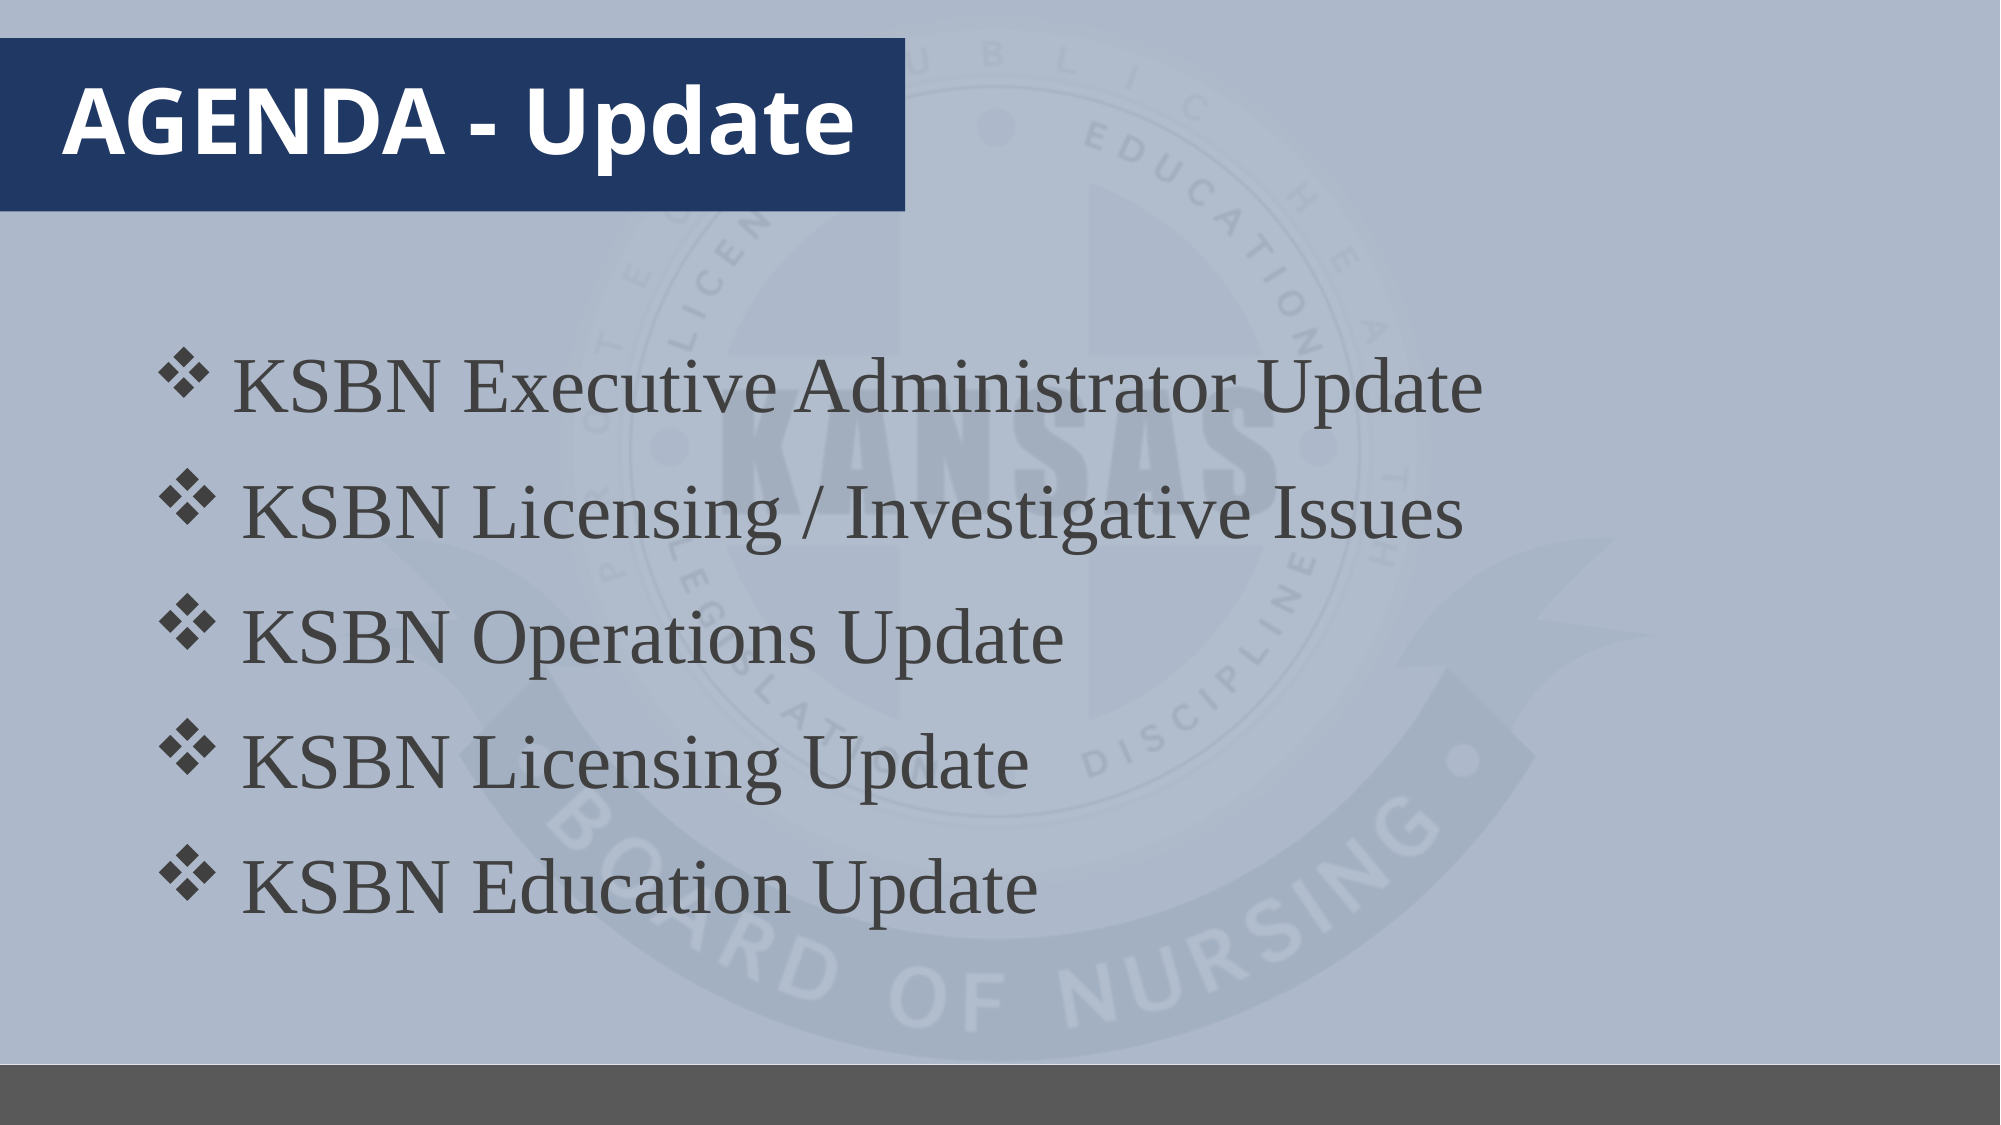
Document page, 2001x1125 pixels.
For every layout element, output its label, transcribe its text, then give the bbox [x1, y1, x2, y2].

title AGENDA - Update [0, 38, 906, 212]
list KSBN Executive Administrator Update KSBN Licensing / Investigative Issues KSBN Operations Update KSBN Licensing Update KSBN Education Update [137, 319, 1863, 1014]
